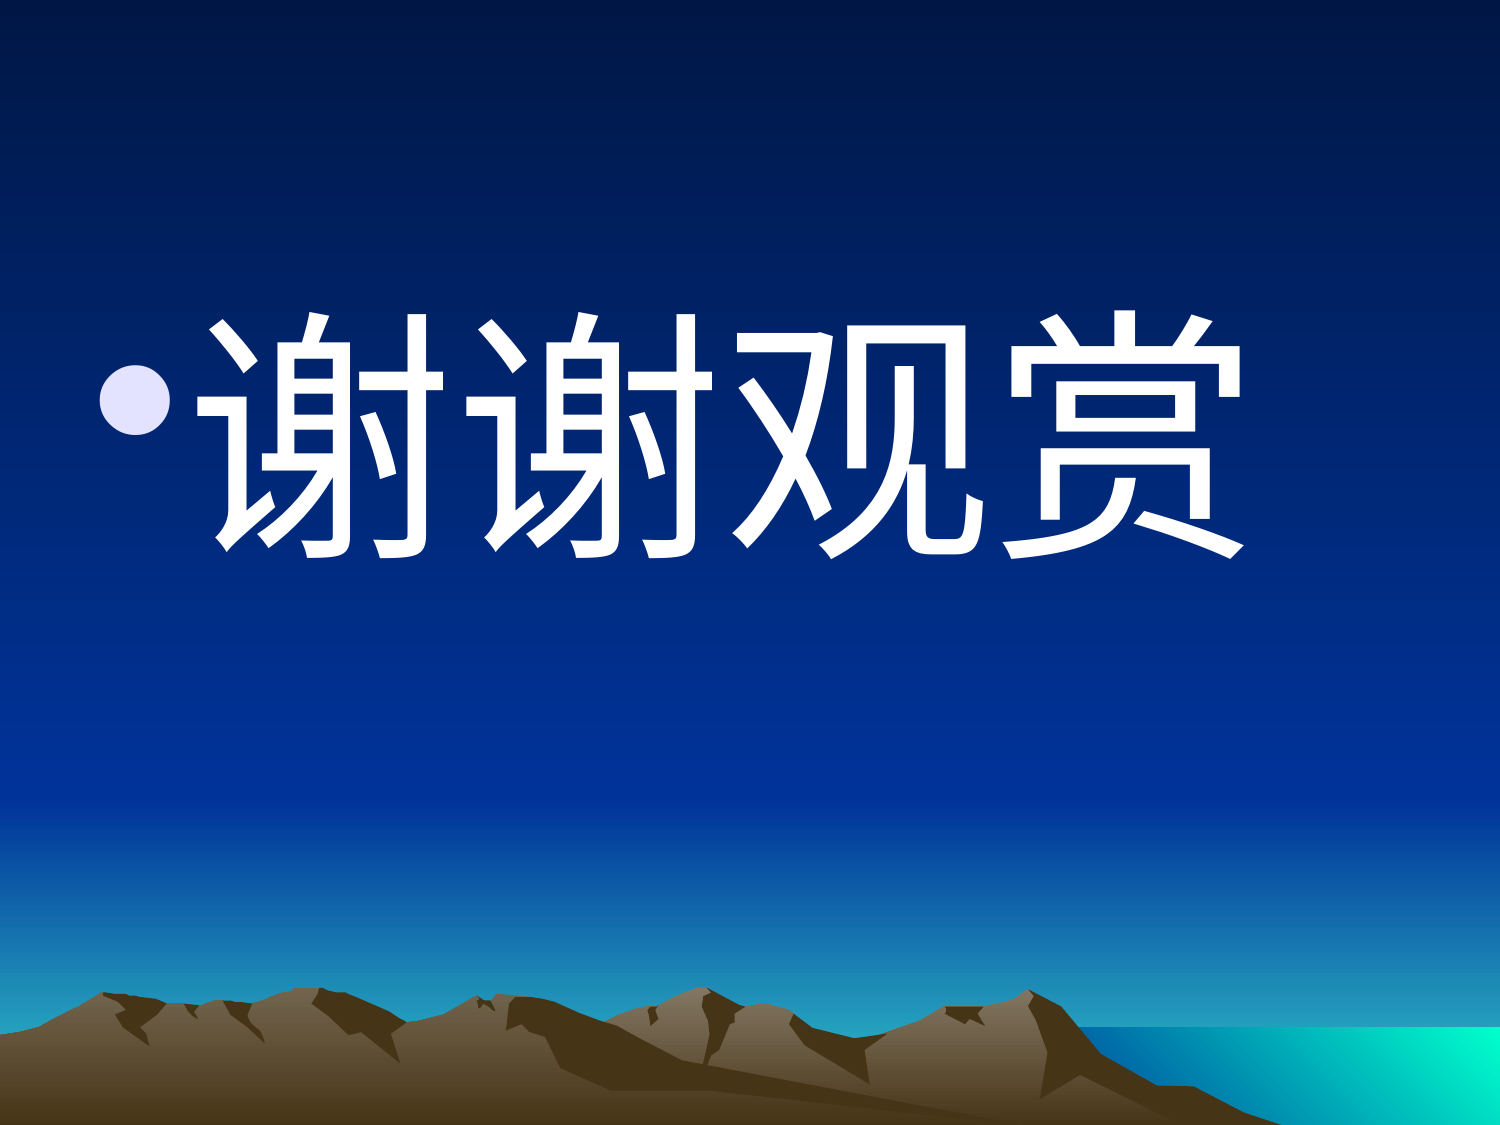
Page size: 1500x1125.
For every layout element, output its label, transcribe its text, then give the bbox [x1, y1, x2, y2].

list 谢谢观赏 [74, 262, 1426, 1001]
